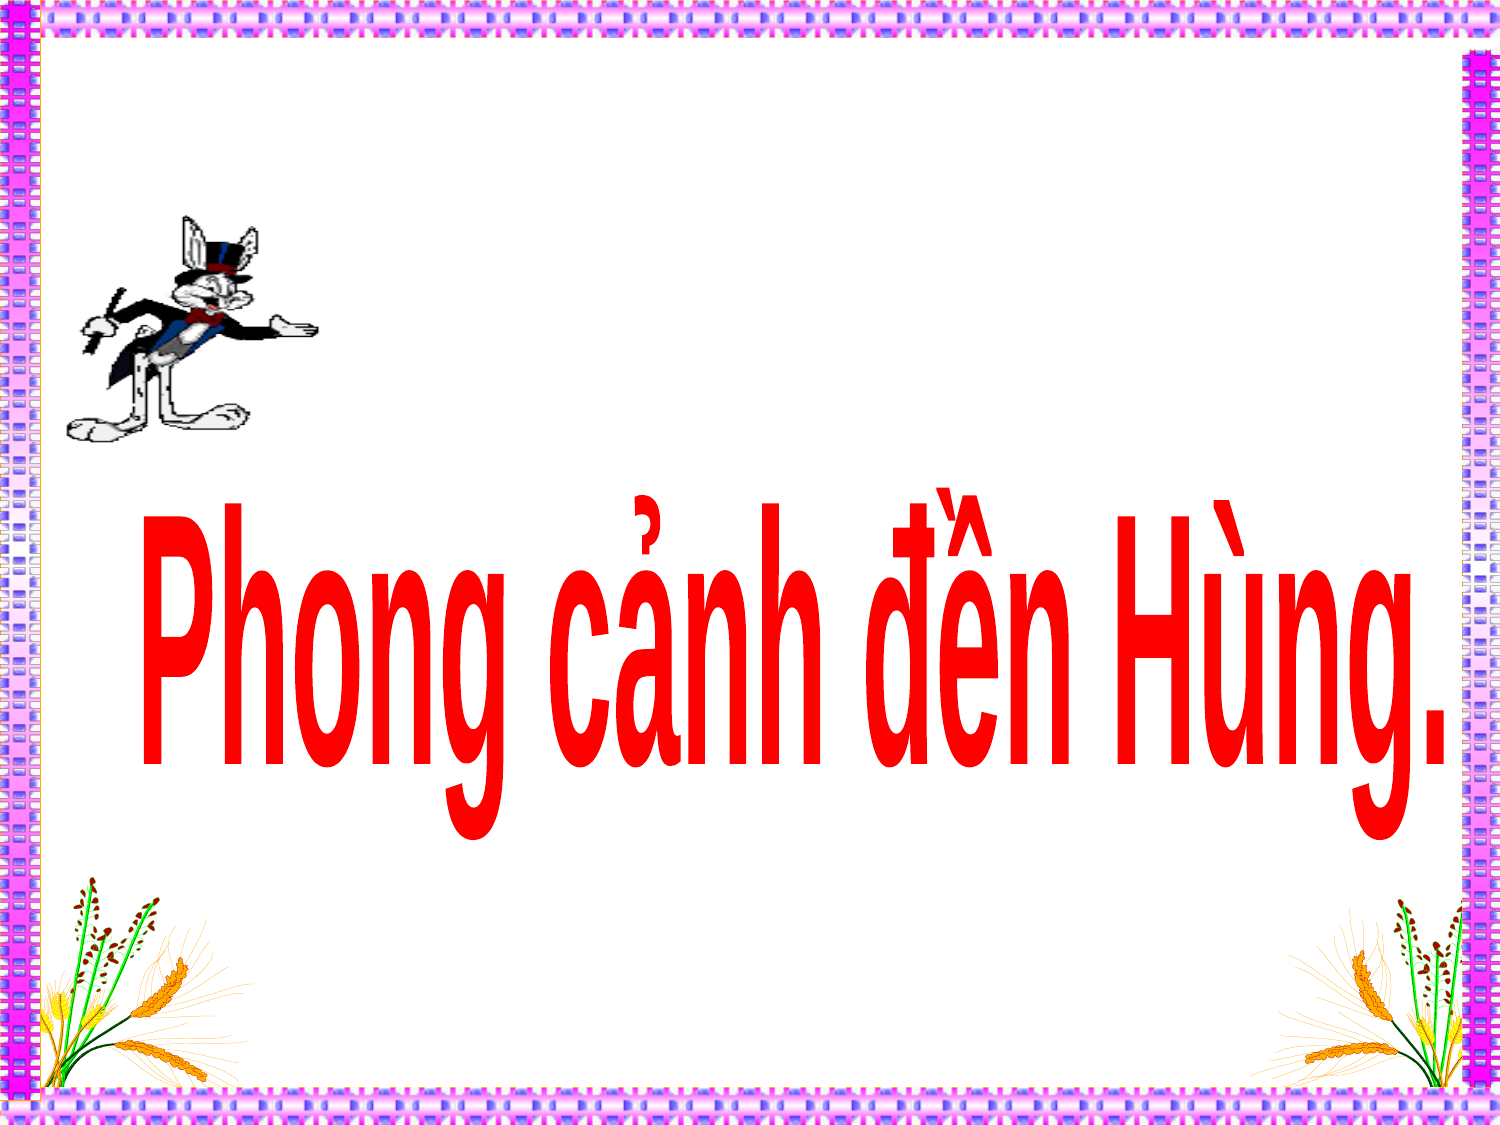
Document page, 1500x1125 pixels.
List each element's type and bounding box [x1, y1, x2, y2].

text_box [0, 0, 1500, 1125]
picture [62, 212, 325, 446]
